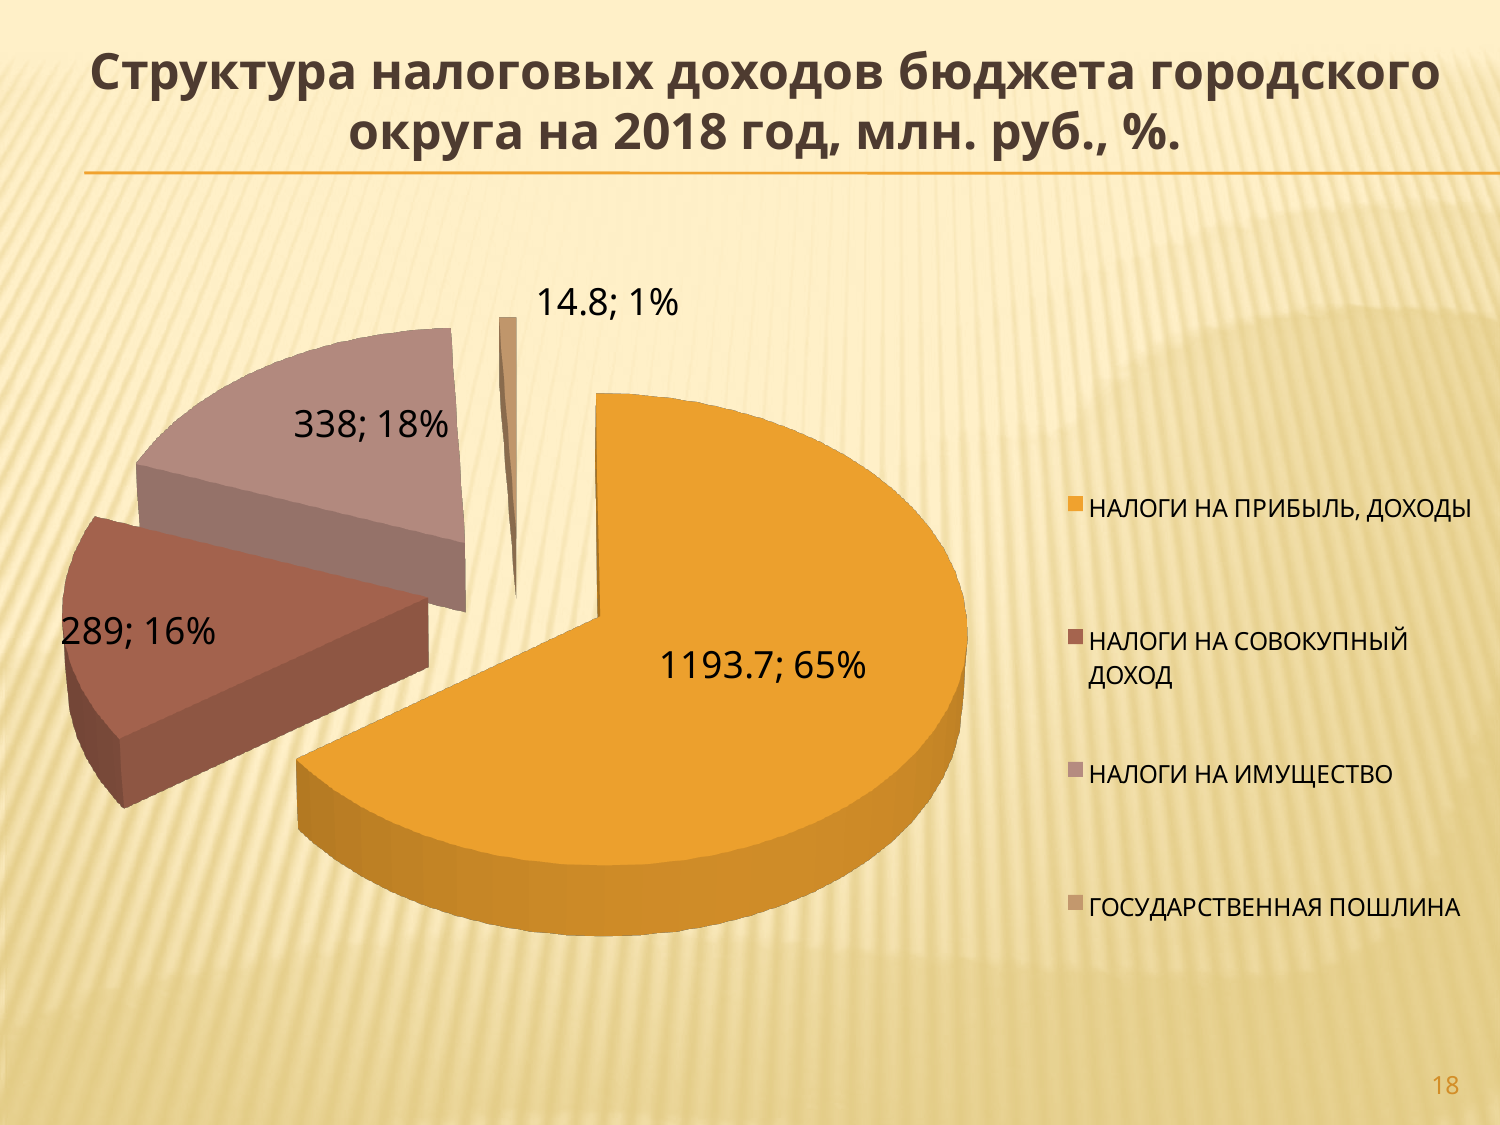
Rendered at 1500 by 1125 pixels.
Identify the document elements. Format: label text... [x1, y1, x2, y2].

chart [0, 195, 1500, 1125]
title Структура налоговых доходов бюджета городского округа на 2018 год, млн. руб., %. [53, 30, 1479, 169]
